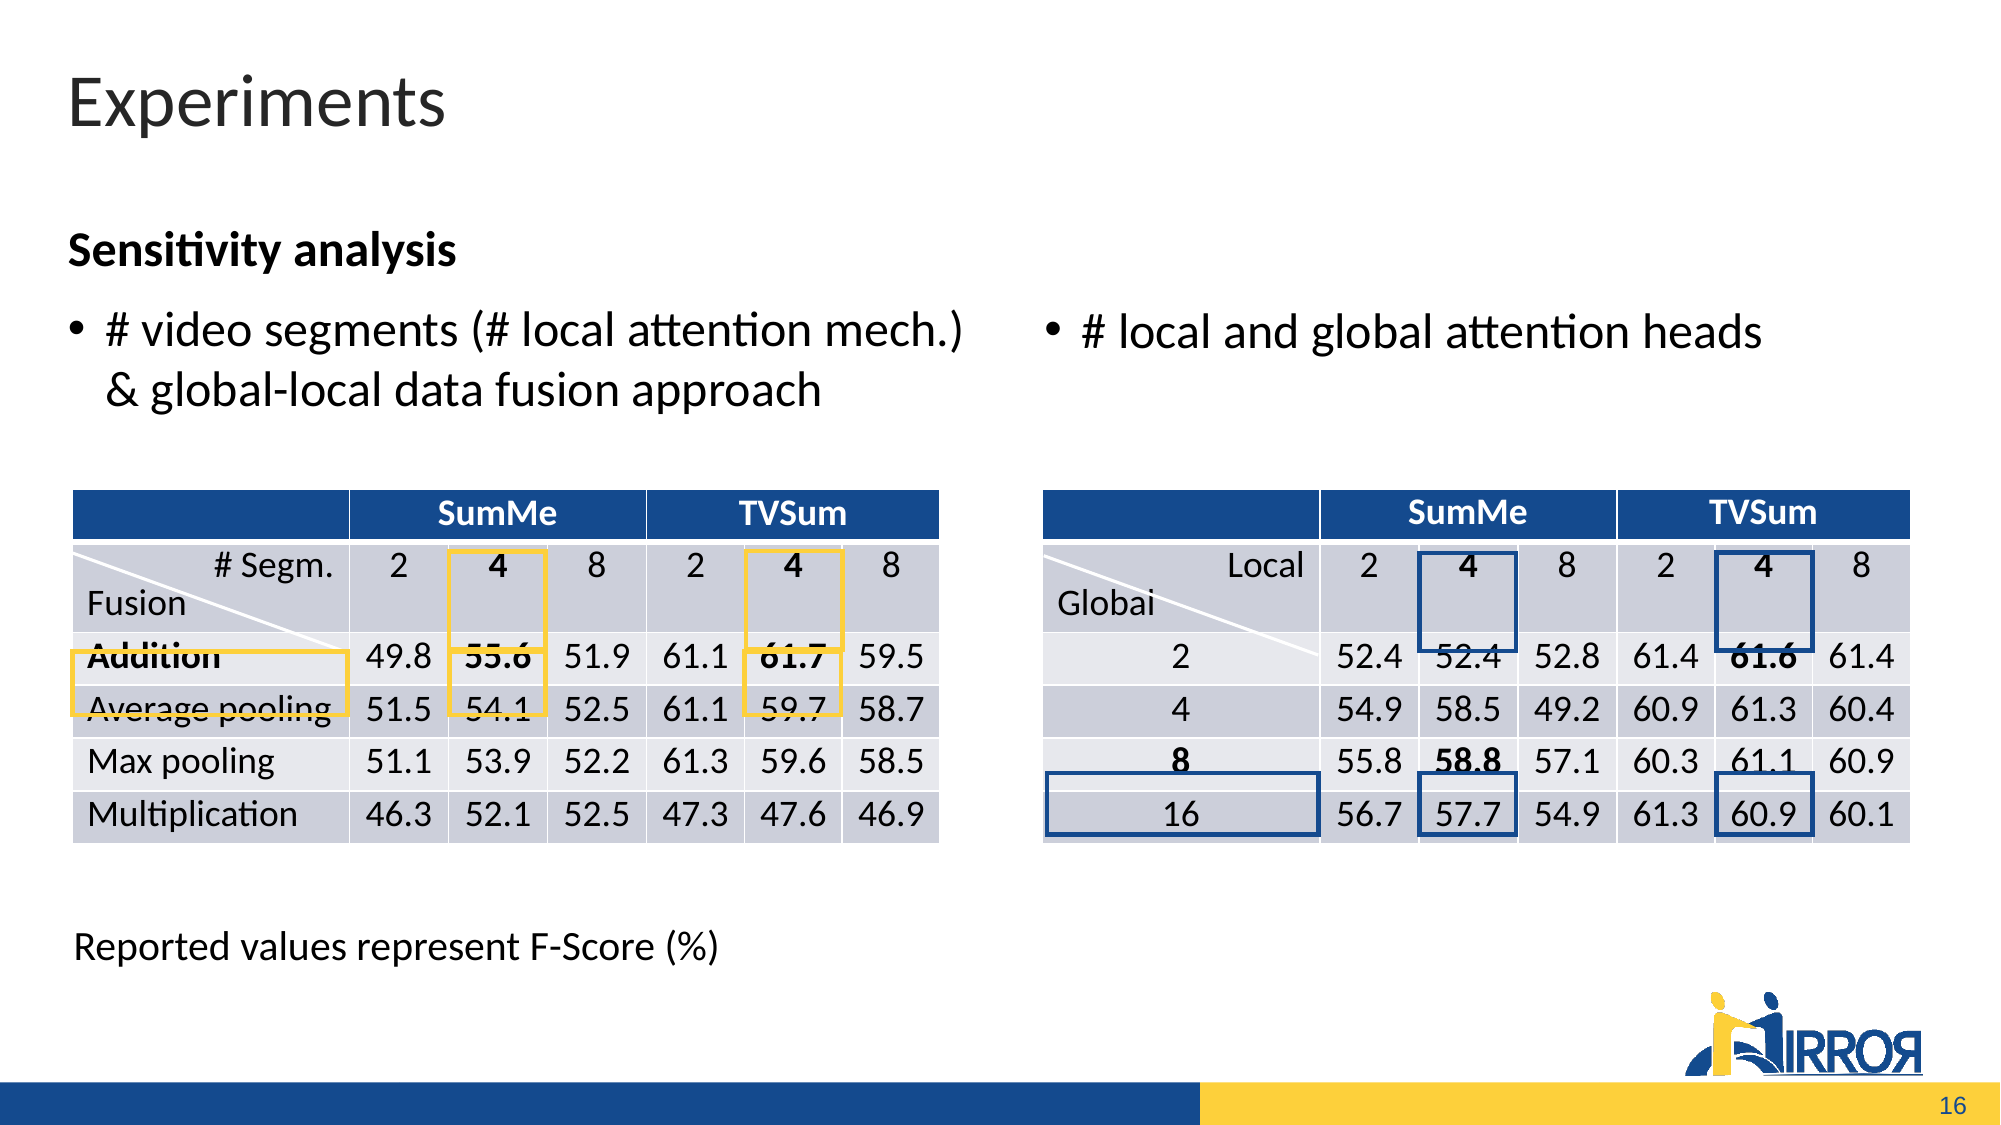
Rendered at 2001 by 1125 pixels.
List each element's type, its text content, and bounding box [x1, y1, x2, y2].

table_cell 51.5 [350, 686, 448, 737]
table_cell 4 [449, 545, 547, 632]
table_cell 2 [647, 545, 744, 632]
text_box [1715, 772, 1814, 835]
text_box [1418, 552, 1517, 652]
picture [1681, 1004, 1925, 1074]
table_cell 47.3 [647, 792, 744, 843]
text_box [1715, 552, 1814, 652]
table_header TVSum [647, 490, 939, 539]
table_cell 52.2 [548, 739, 646, 790]
table_cell # Segm. Fusion [73, 545, 349, 632]
text_box [72, 653, 348, 716]
table_header SumMe [350, 490, 646, 539]
table_header [73, 490, 349, 539]
table_cell Max pooling [73, 739, 349, 790]
text_box [1418, 772, 1517, 835]
table_cell 61.1 [647, 633, 744, 684]
table_cell 4 [745, 545, 841, 550]
text_box Reported values represent F-Score (%) [58, 910, 873, 988]
table_cell 2 [350, 545, 448, 632]
text_box [1046, 772, 1319, 835]
table_cell Average pooling [73, 686, 349, 737]
table_cell 47.6 [745, 792, 841, 843]
text_box [448, 650, 547, 716]
table_cell 59.5 [843, 633, 939, 684]
table_cell 52.5 [548, 686, 646, 737]
table_cell 51.1 [350, 739, 448, 790]
table_cell 46.9 [843, 792, 939, 843]
table_cell 49.8 [350, 633, 448, 684]
table_cell 58.5 [843, 739, 939, 790]
table_cell 59.6 [745, 739, 841, 790]
text_box [448, 550, 546, 651]
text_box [1043, 555, 1319, 656]
table_cell 53.9 [449, 739, 547, 790]
table_cell 8 [843, 545, 939, 632]
table_cell 51.9 [548, 633, 646, 684]
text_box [72, 553, 348, 653]
table_cell 61.3 [647, 739, 744, 790]
table_cell 52.5 [548, 792, 646, 843]
text_box [743, 650, 842, 716]
table_cell 54.1 [449, 716, 547, 737]
list Sensitivity analysis # video segments (# local attention mech.) & global-local data fusion approach [53, 208, 985, 1002]
table_cell 59.7 [745, 716, 841, 737]
table_cell 61.1 [647, 686, 744, 737]
text_box [745, 550, 843, 650]
table_cell Multiplication [73, 792, 349, 843]
list Experiments [53, 42, 1952, 162]
table_cell 8 [548, 545, 646, 632]
text_box # local and global attention heads [1029, 210, 1961, 1004]
table_cell 52.1 [449, 792, 547, 843]
table_cell 46.3 [350, 792, 448, 843]
slide_number 16 [1532, 1074, 1983, 1125]
table_cell 58.7 [843, 686, 939, 737]
